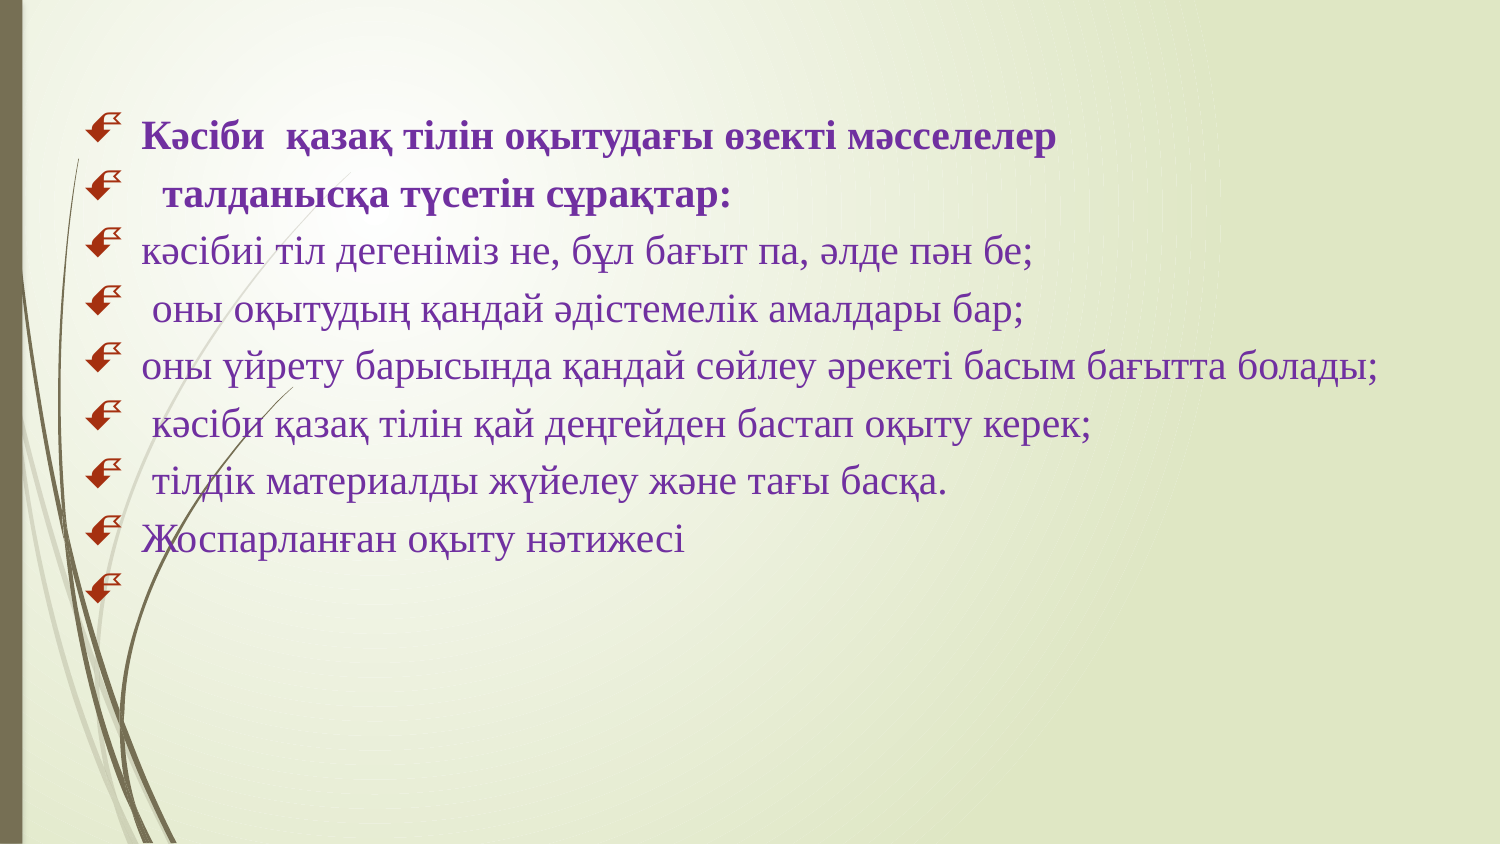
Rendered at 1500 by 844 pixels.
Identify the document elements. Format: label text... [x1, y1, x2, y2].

list Кәсіби қазақ тілін оқытудағы өзекті мәсселелер талданысқа түсетін сұрақтар: кәсібиі тіл дегеніміз не, бұл бағыт па, әлде пән бе; оны оқытудың қандай әдістемелік амалдары бар; оны үйрету барысында қандай сөйлеу әрекеті басым бағытта болады; кәсіби қазақ тілін қай деңгейден бастап оқыту керек; тілдік материалды жүйелеу және тағы басқа. Жоспарланған оқыту нәтижесі [51, 85, 1424, 807]
